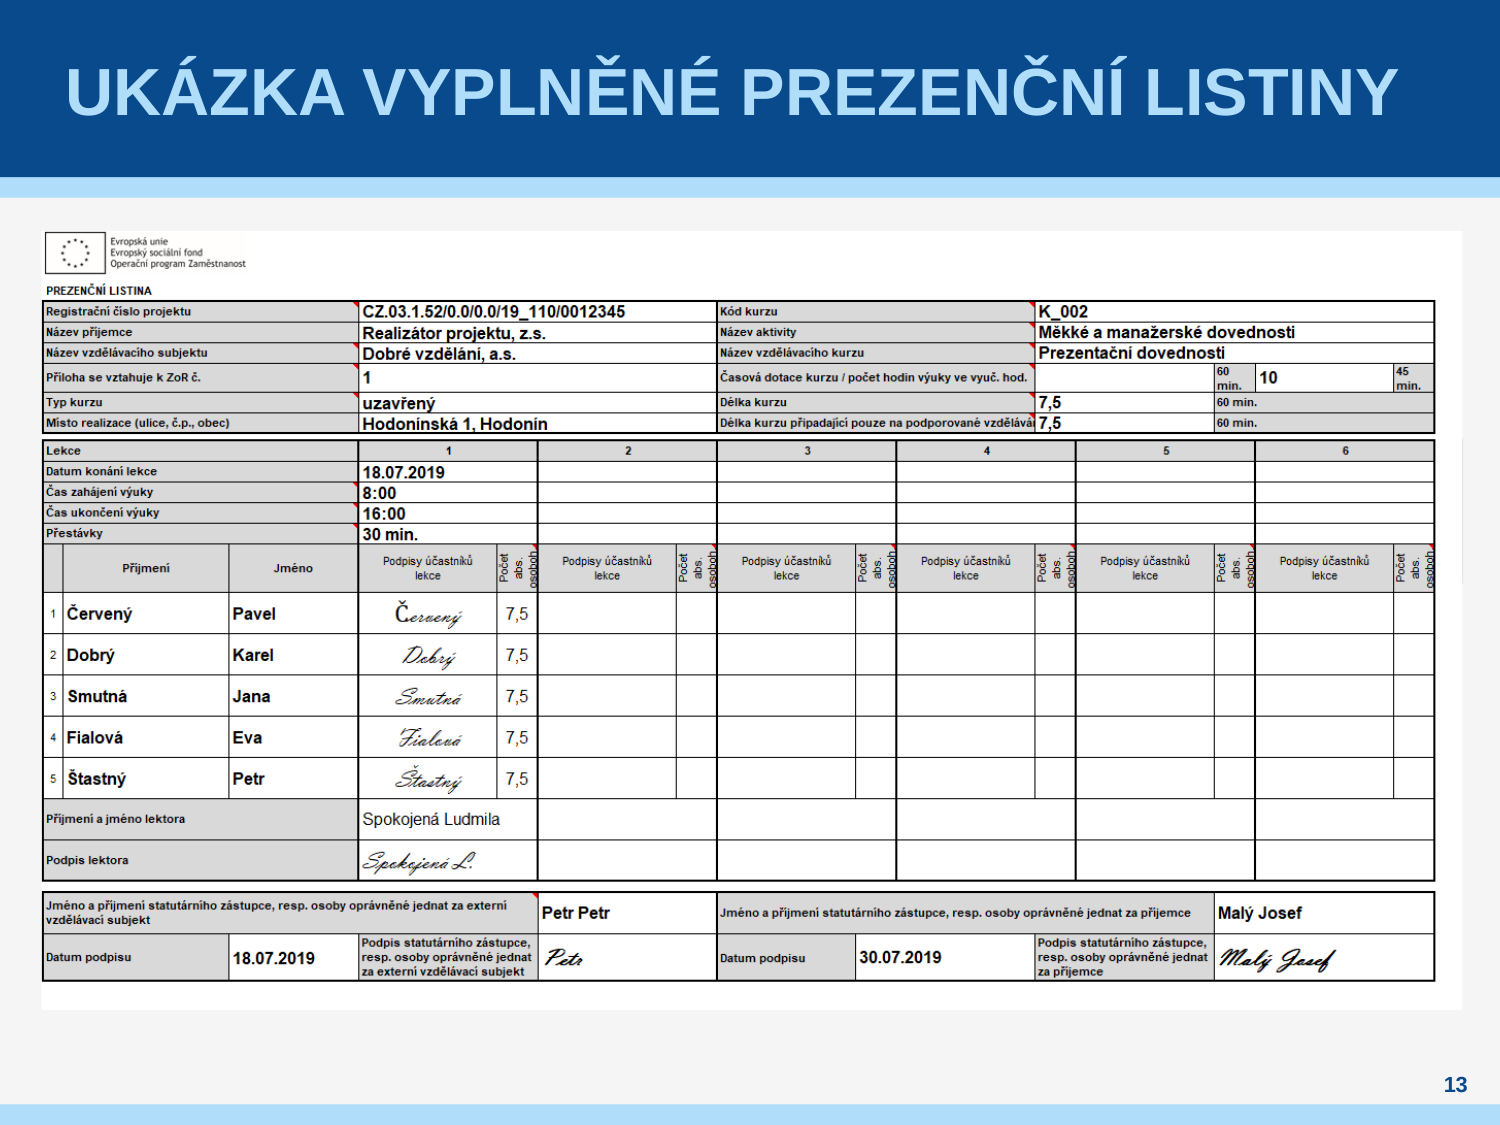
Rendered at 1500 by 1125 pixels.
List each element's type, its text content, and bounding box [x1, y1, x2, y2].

title Ukázka vyplněné prezenční listiny [59, 0, 1441, 178]
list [41, 231, 1463, 1010]
slide_number 13 [1417, 1068, 1495, 1099]
